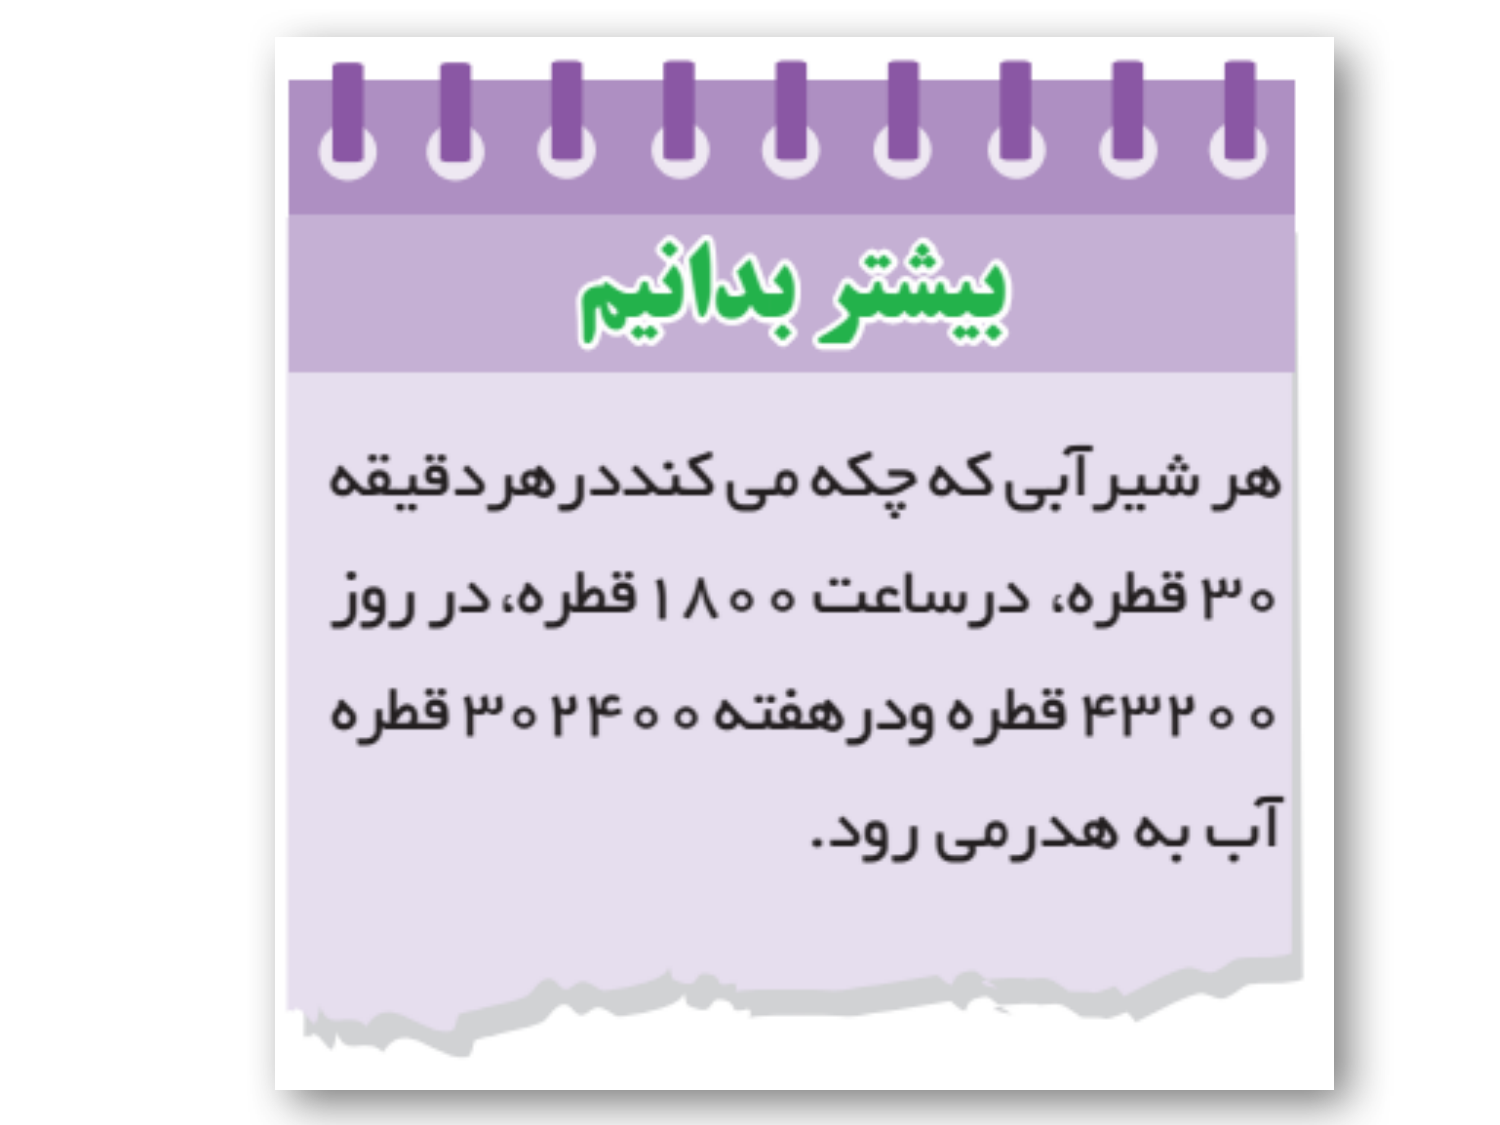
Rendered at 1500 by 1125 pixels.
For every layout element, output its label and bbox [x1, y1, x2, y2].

picture [274, 37, 1334, 1091]
